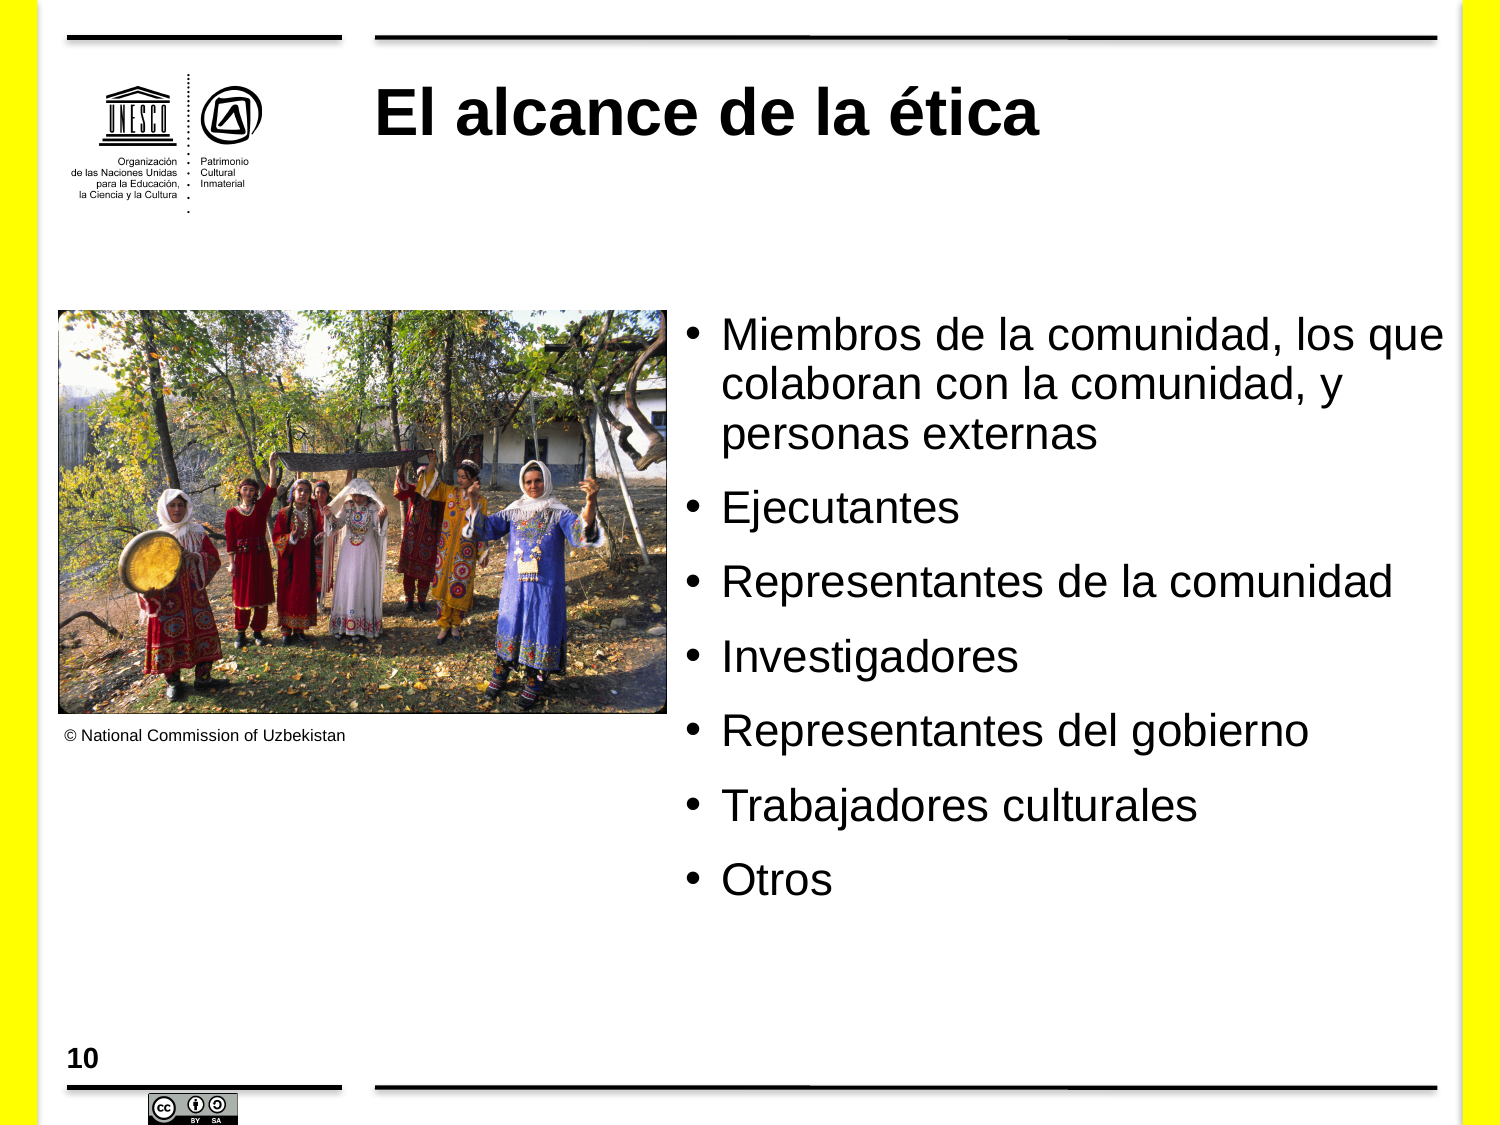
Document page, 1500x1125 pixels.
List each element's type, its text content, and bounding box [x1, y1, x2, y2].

picture [148, 1093, 238, 1125]
title El alcance de la ética [374, 68, 1438, 150]
list Miembros de la comunidad, los que colaboran con la comunidad, y personas externas Ejecutantes Representantes de la comunidad Investigadores Representantes del gobierno Trabajadores culturales Otros [685, 310, 1452, 913]
picture [71, 74, 262, 213]
picture [57, 310, 667, 714]
text_box © National Commission of Uzbekistan [64, 724, 630, 745]
